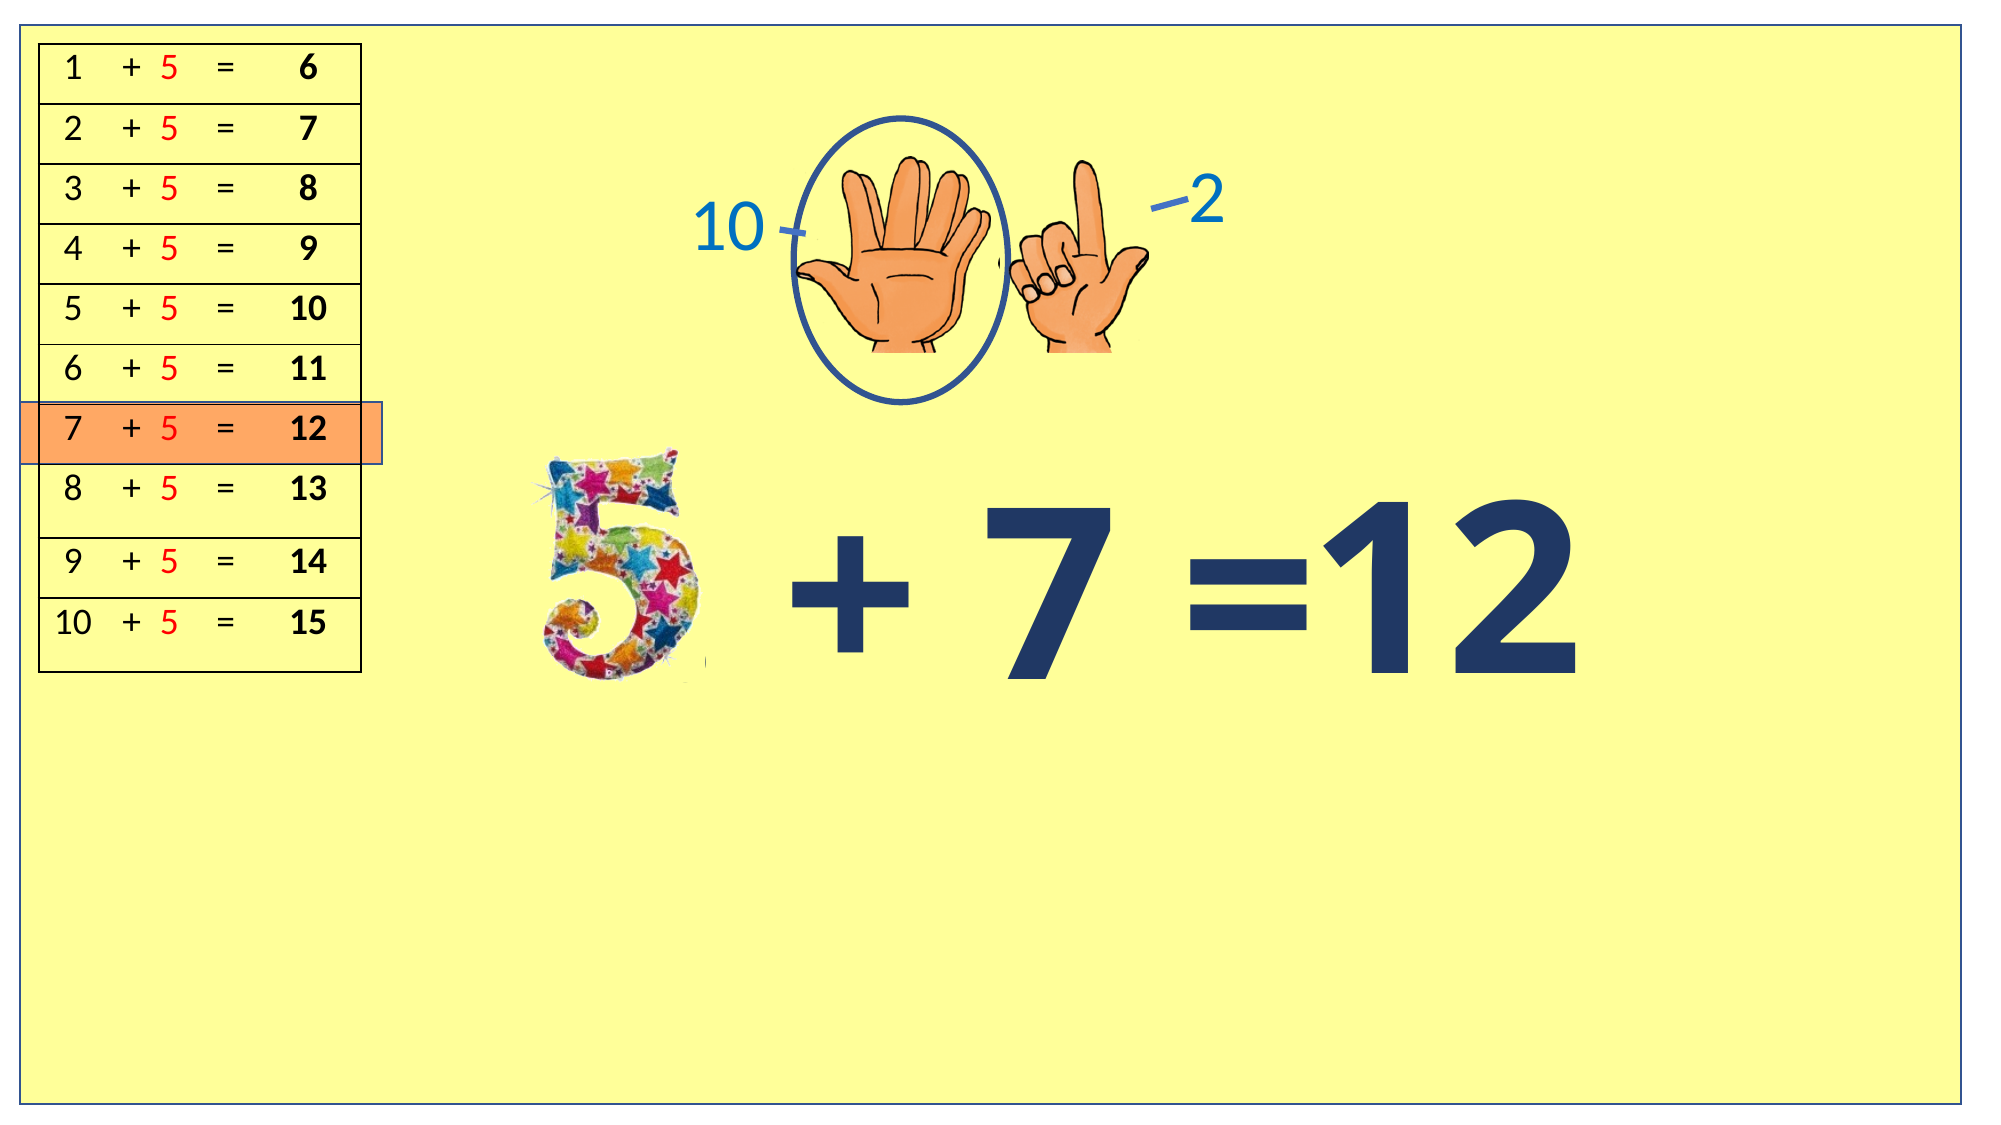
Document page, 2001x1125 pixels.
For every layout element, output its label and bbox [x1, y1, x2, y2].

table_cell [40, 539, 360, 597]
table_cell [40, 345, 360, 404]
table_cell [40, 285, 360, 344]
table_cell [40, 599, 360, 671]
table_cell [40, 405, 360, 464]
picture [793, 156, 1149, 353]
table_cell [40, 465, 360, 537]
picture [530, 442, 706, 683]
text_box [19, 24, 1962, 1105]
table_cell [40, 165, 360, 223]
table_header [40, 45, 360, 103]
table_cell [40, 225, 360, 283]
table_cell [40, 105, 360, 163]
